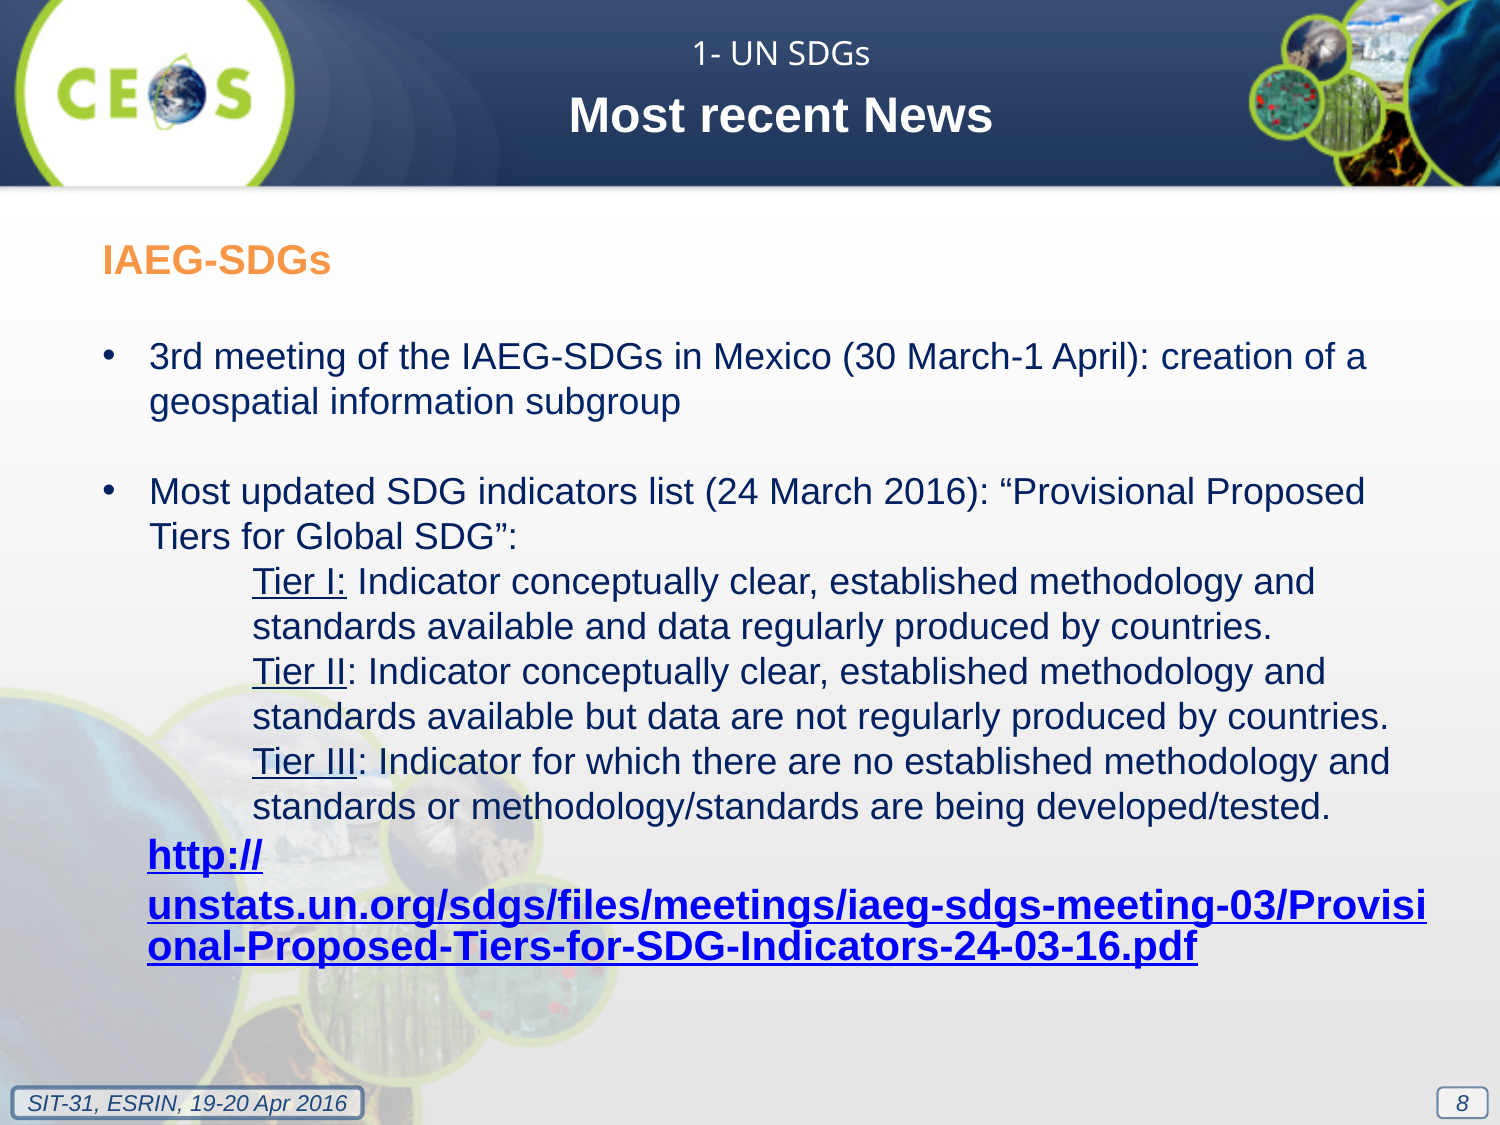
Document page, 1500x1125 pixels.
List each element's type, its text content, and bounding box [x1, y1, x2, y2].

list 1- UN SDGs Most recent News [337, 24, 1225, 113]
slide_number 8 [1436, 1086, 1489, 1120]
text_box IAEG-SDGs 3rd meeting of the IAEG-SDGs in Mexico (30 March-1 April): creation of a geospatial information subgroup Most updated SDG indicators list (24 March 2016): “Provisional Proposed Tiers for Global SDG”: Tier I: Indicator conceptually clear, established methodology and standards available and data regularly produced by countries. Tier II: Indicator conceptually clear, established methodology and standards available but data are not regularly produced by countries. Tier III: Indicator for which there are no established methodology and standards or methodology/standards are being developed/tested. http://unstats.un.org/sdgs/files/meetings/iaeg-sdgs-meeting-03/Provisional-Proposed-Tiers-for-SDG-Indicators-24-03-16.pdf [87, 224, 1463, 985]
picture [0, 0, 1500, 1125]
